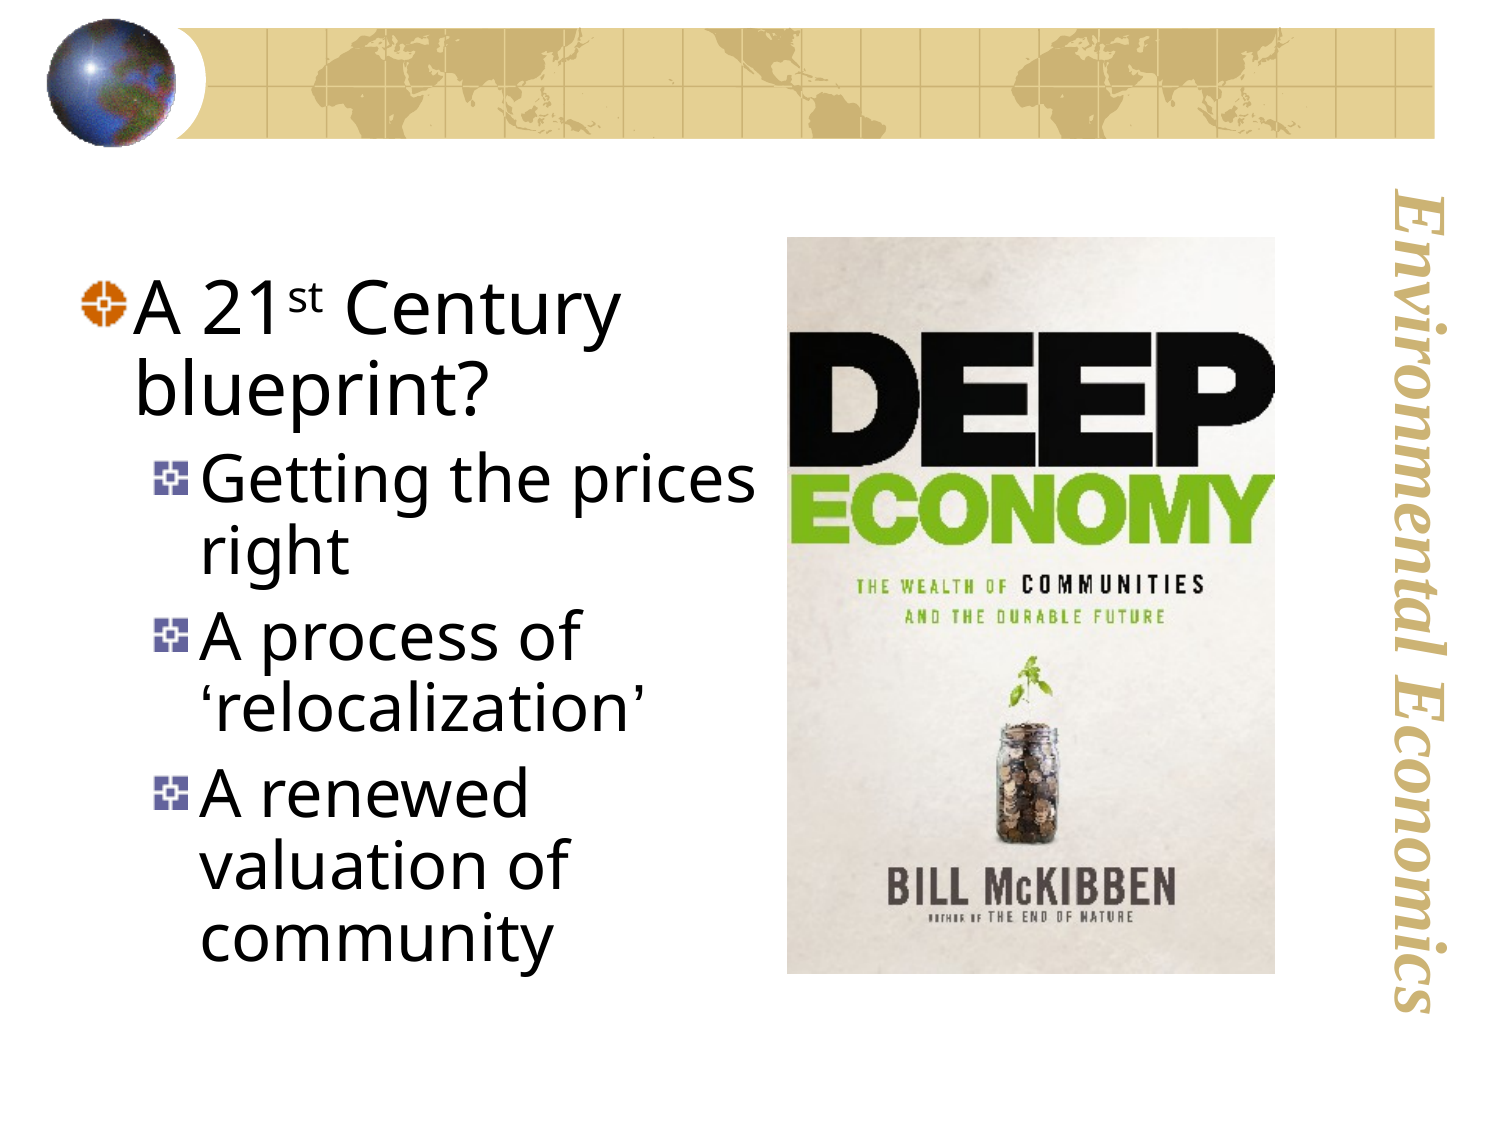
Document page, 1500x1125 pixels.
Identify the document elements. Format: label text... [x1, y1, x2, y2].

picture [787, 237, 1276, 974]
picture [152, 774, 188, 810]
picture [152, 459, 188, 495]
picture [42, 14, 190, 151]
picture [152, 616, 188, 652]
list A 21st Century blueprint? Getting the prices right A process of ‘relocalization’ A renewed valuation of community [62, 262, 788, 1063]
picture [77, 279, 130, 333]
